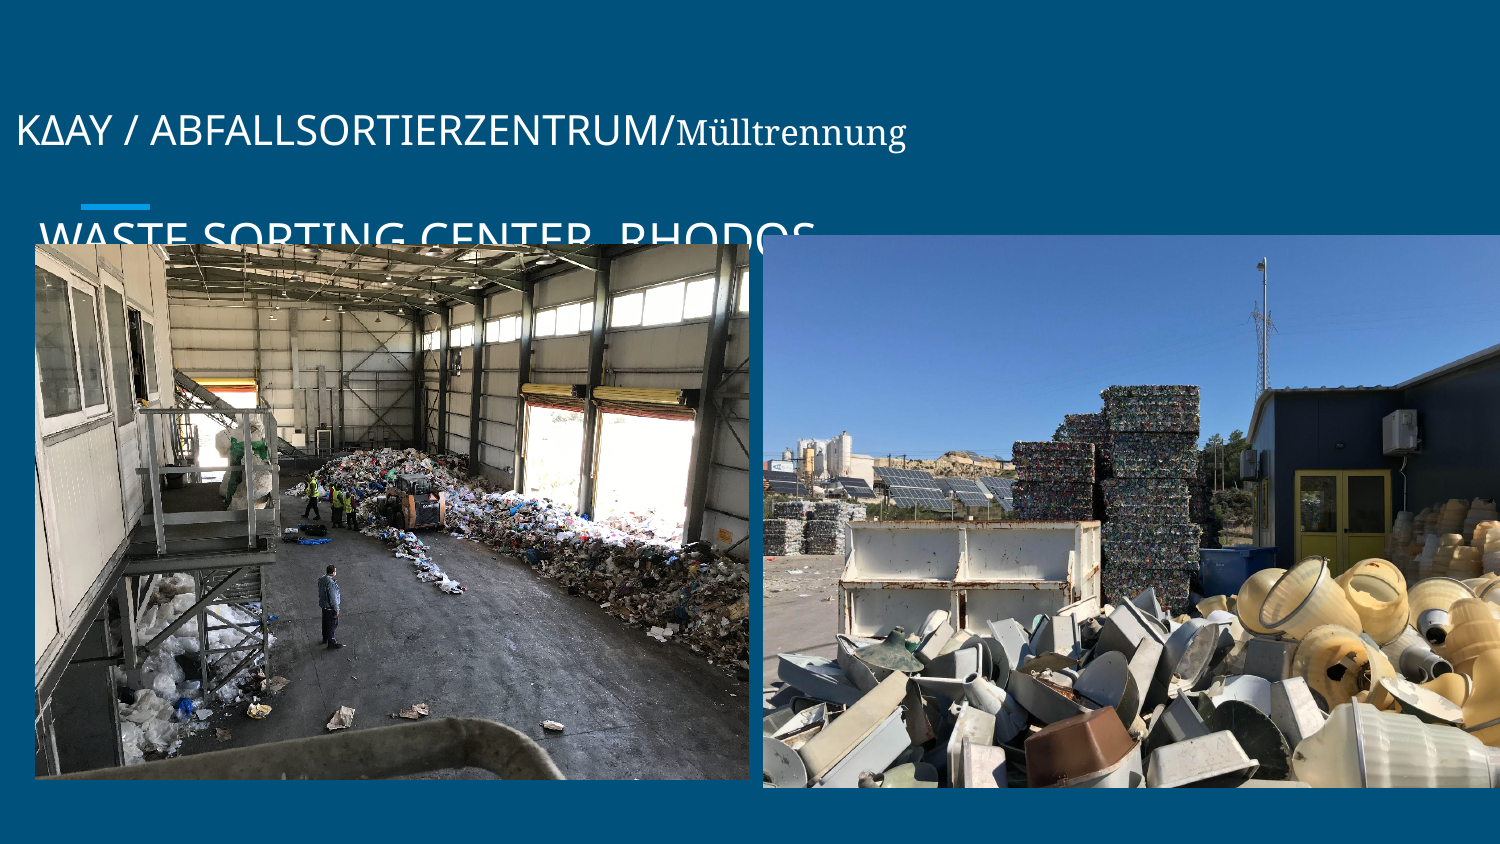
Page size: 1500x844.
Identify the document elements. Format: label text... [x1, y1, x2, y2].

picture [36, 244, 749, 779]
picture [763, 235, 1500, 787]
title ΚΔΑΥ / ABFALLSORTIERZENTRUM/Mülltrennung WASTE SORTING CENTER, RHODOS [0, 38, 1419, 283]
